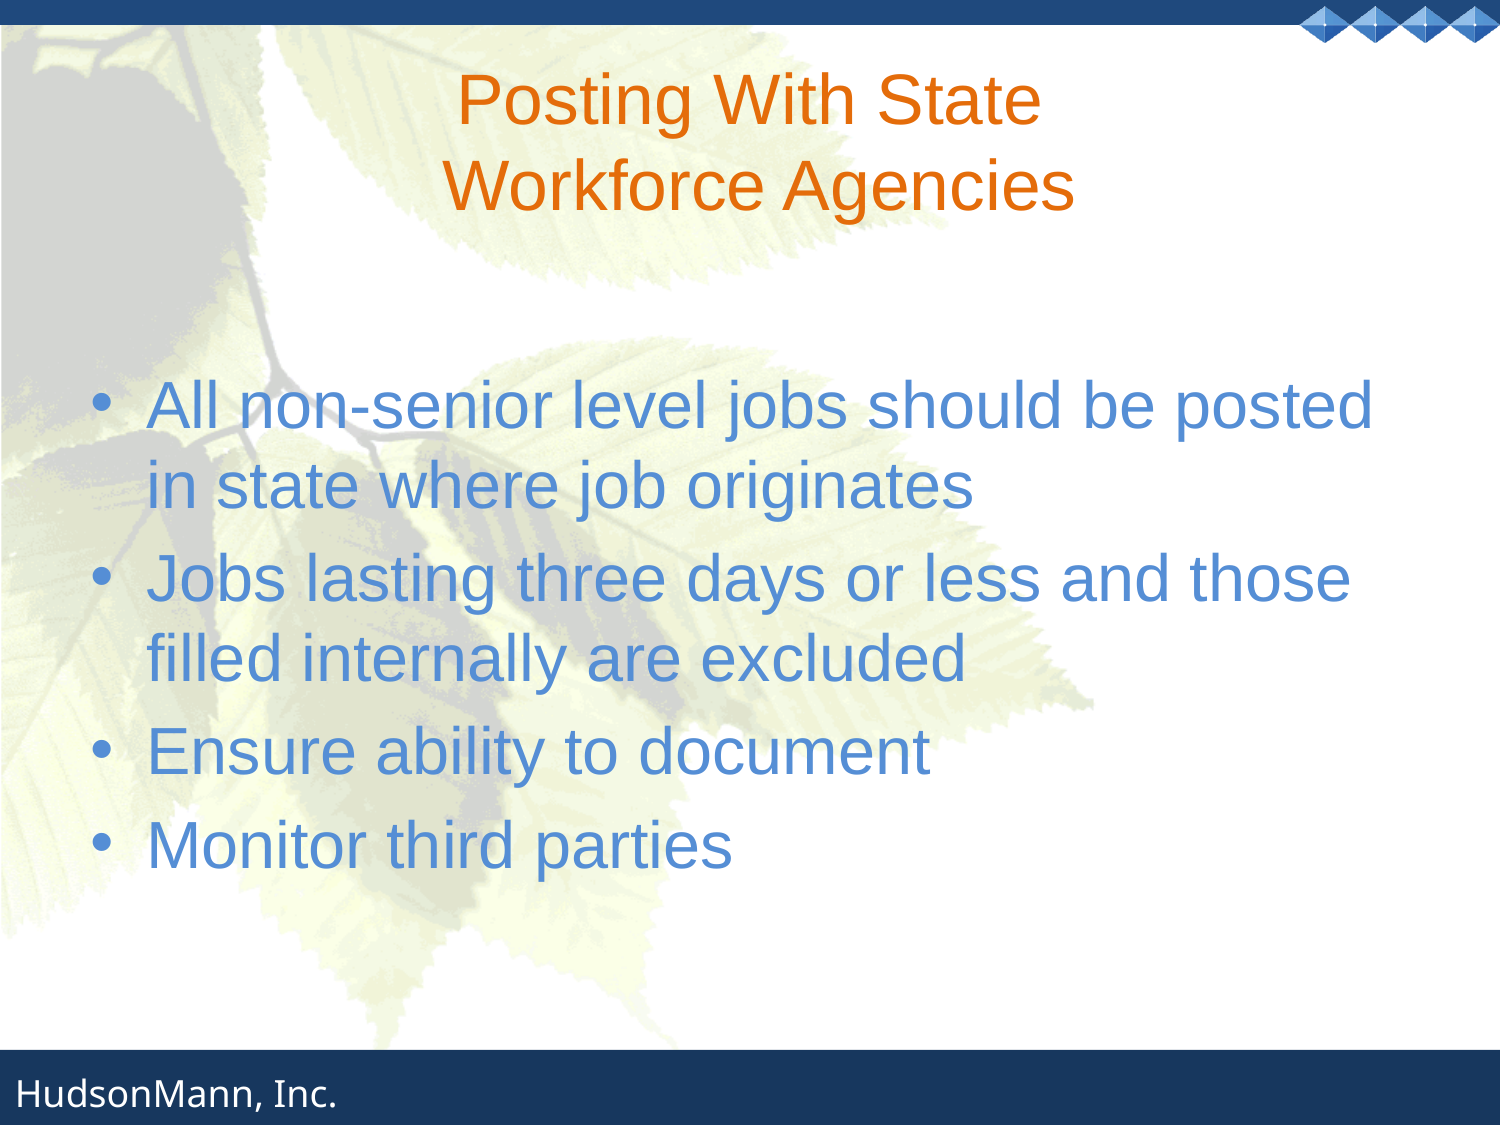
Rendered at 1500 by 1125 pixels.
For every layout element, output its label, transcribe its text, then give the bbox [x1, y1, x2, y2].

picture [1299, 6, 1500, 43]
title Posting With State Workforce Agencies [75, 45, 1425, 233]
picture [0, 25, 1172, 1049]
list All non-senior level jobs should be posted in state where job originates Jobs lasting three days or less and those filled internally are excluded Ensure ability to document Monitor third parties [75, 354, 1425, 1097]
